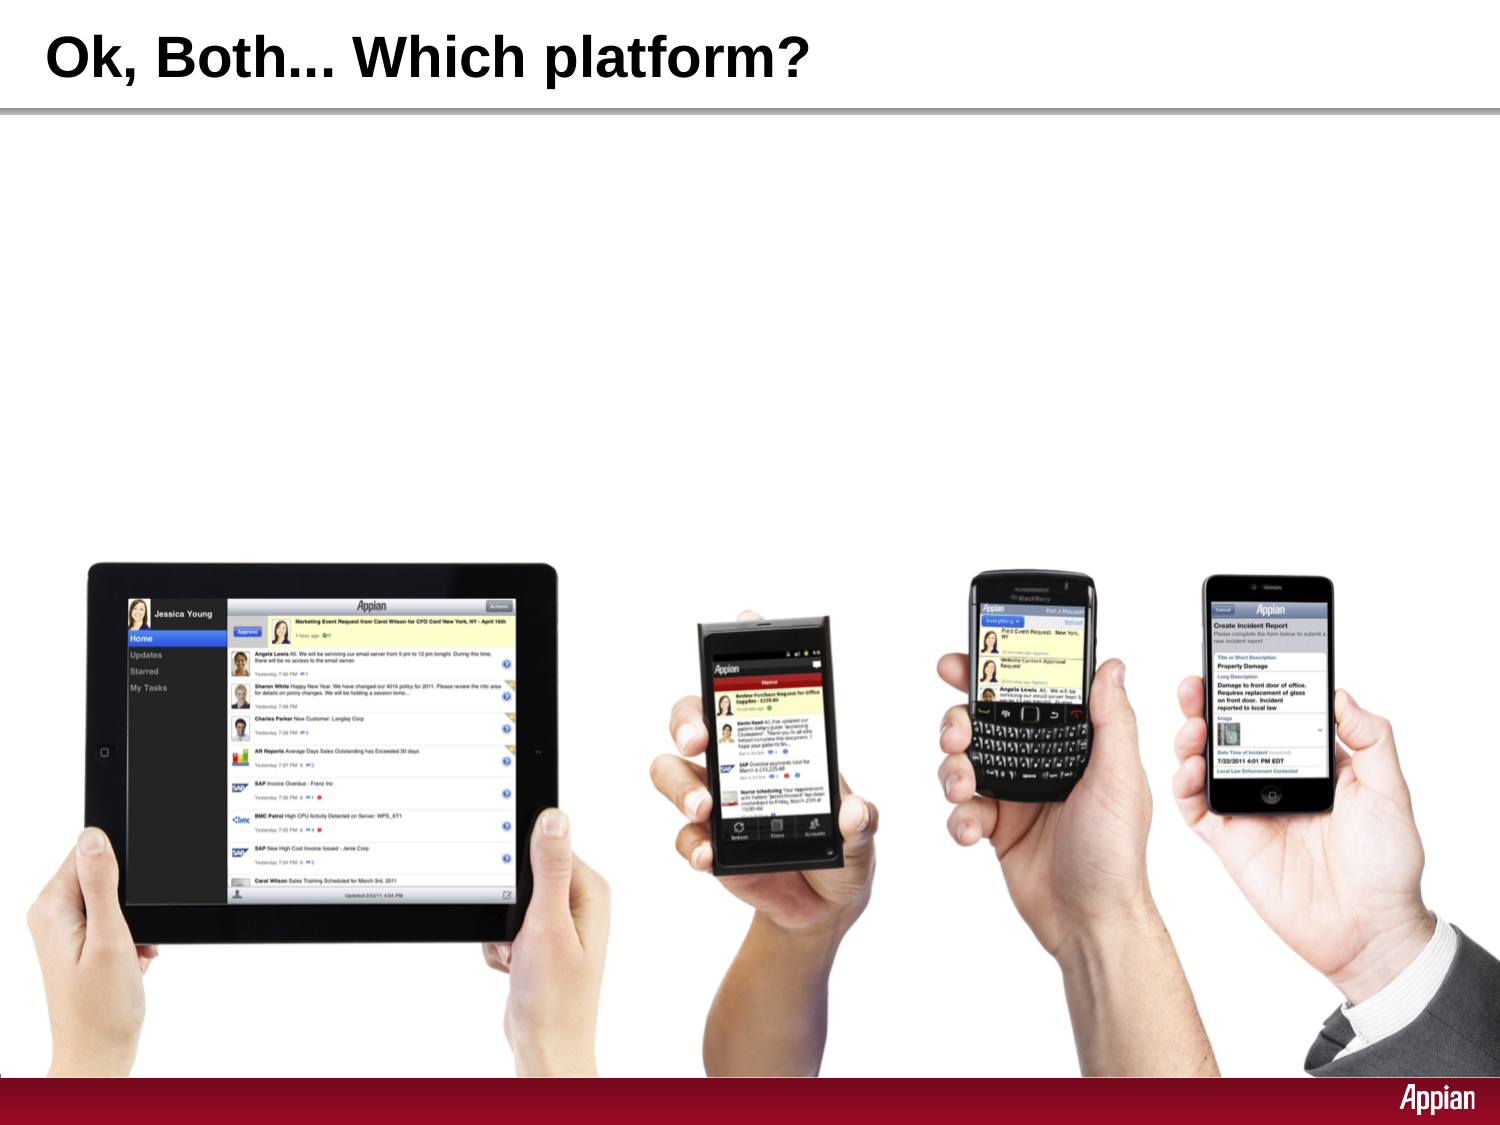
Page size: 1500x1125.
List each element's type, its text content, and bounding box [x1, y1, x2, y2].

text_box [0, 561, 1500, 1078]
title Ok, Both... Which platform? [30, 0, 1460, 156]
picture [1399, 1084, 1475, 1115]
